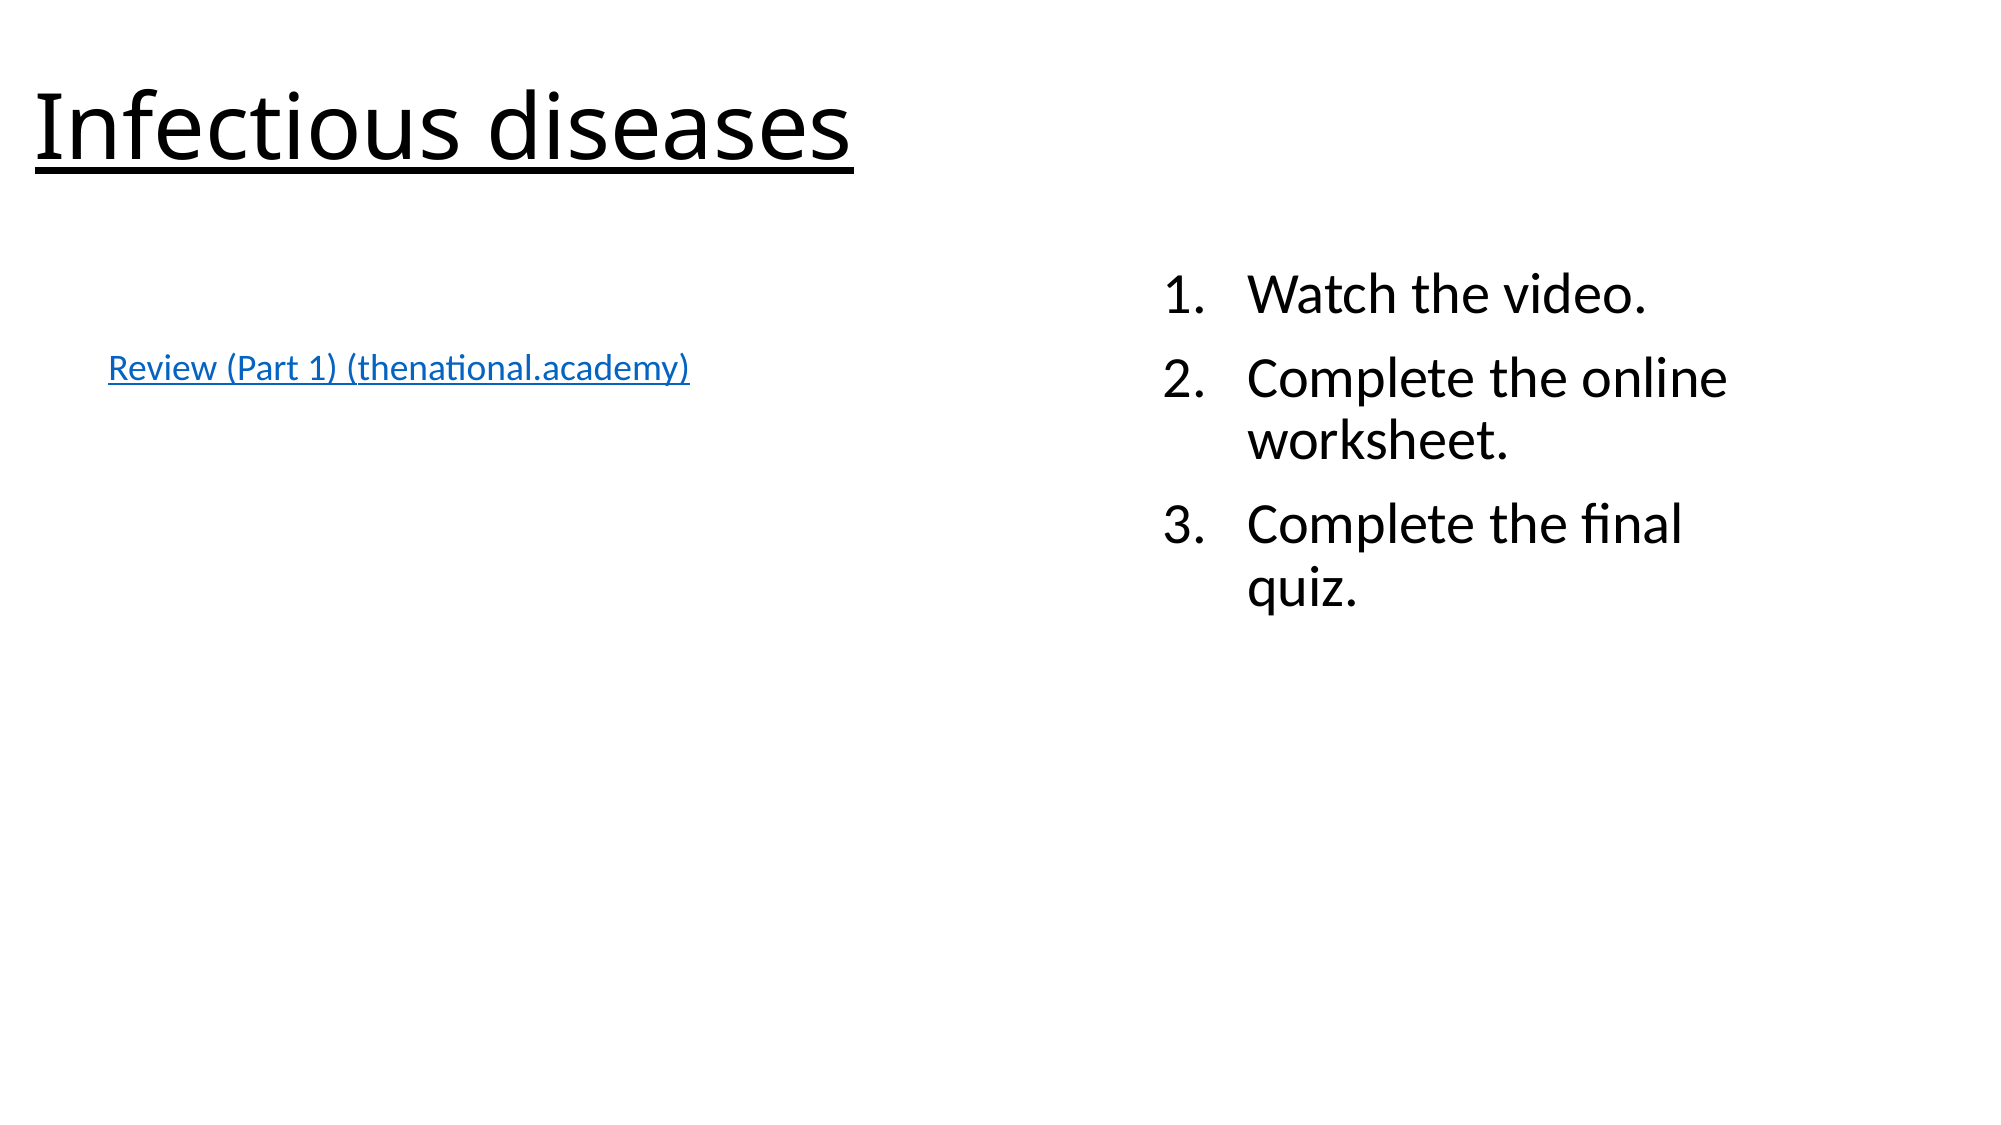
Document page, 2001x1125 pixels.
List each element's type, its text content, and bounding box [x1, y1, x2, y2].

list Watch the video. Complete the online worksheet. Complete the final quiz. [1147, 255, 1787, 1030]
text_box Review (Part 1) (thenational.academy) [93, 335, 1094, 396]
title Infectious diseases [19, 21, 1863, 240]
